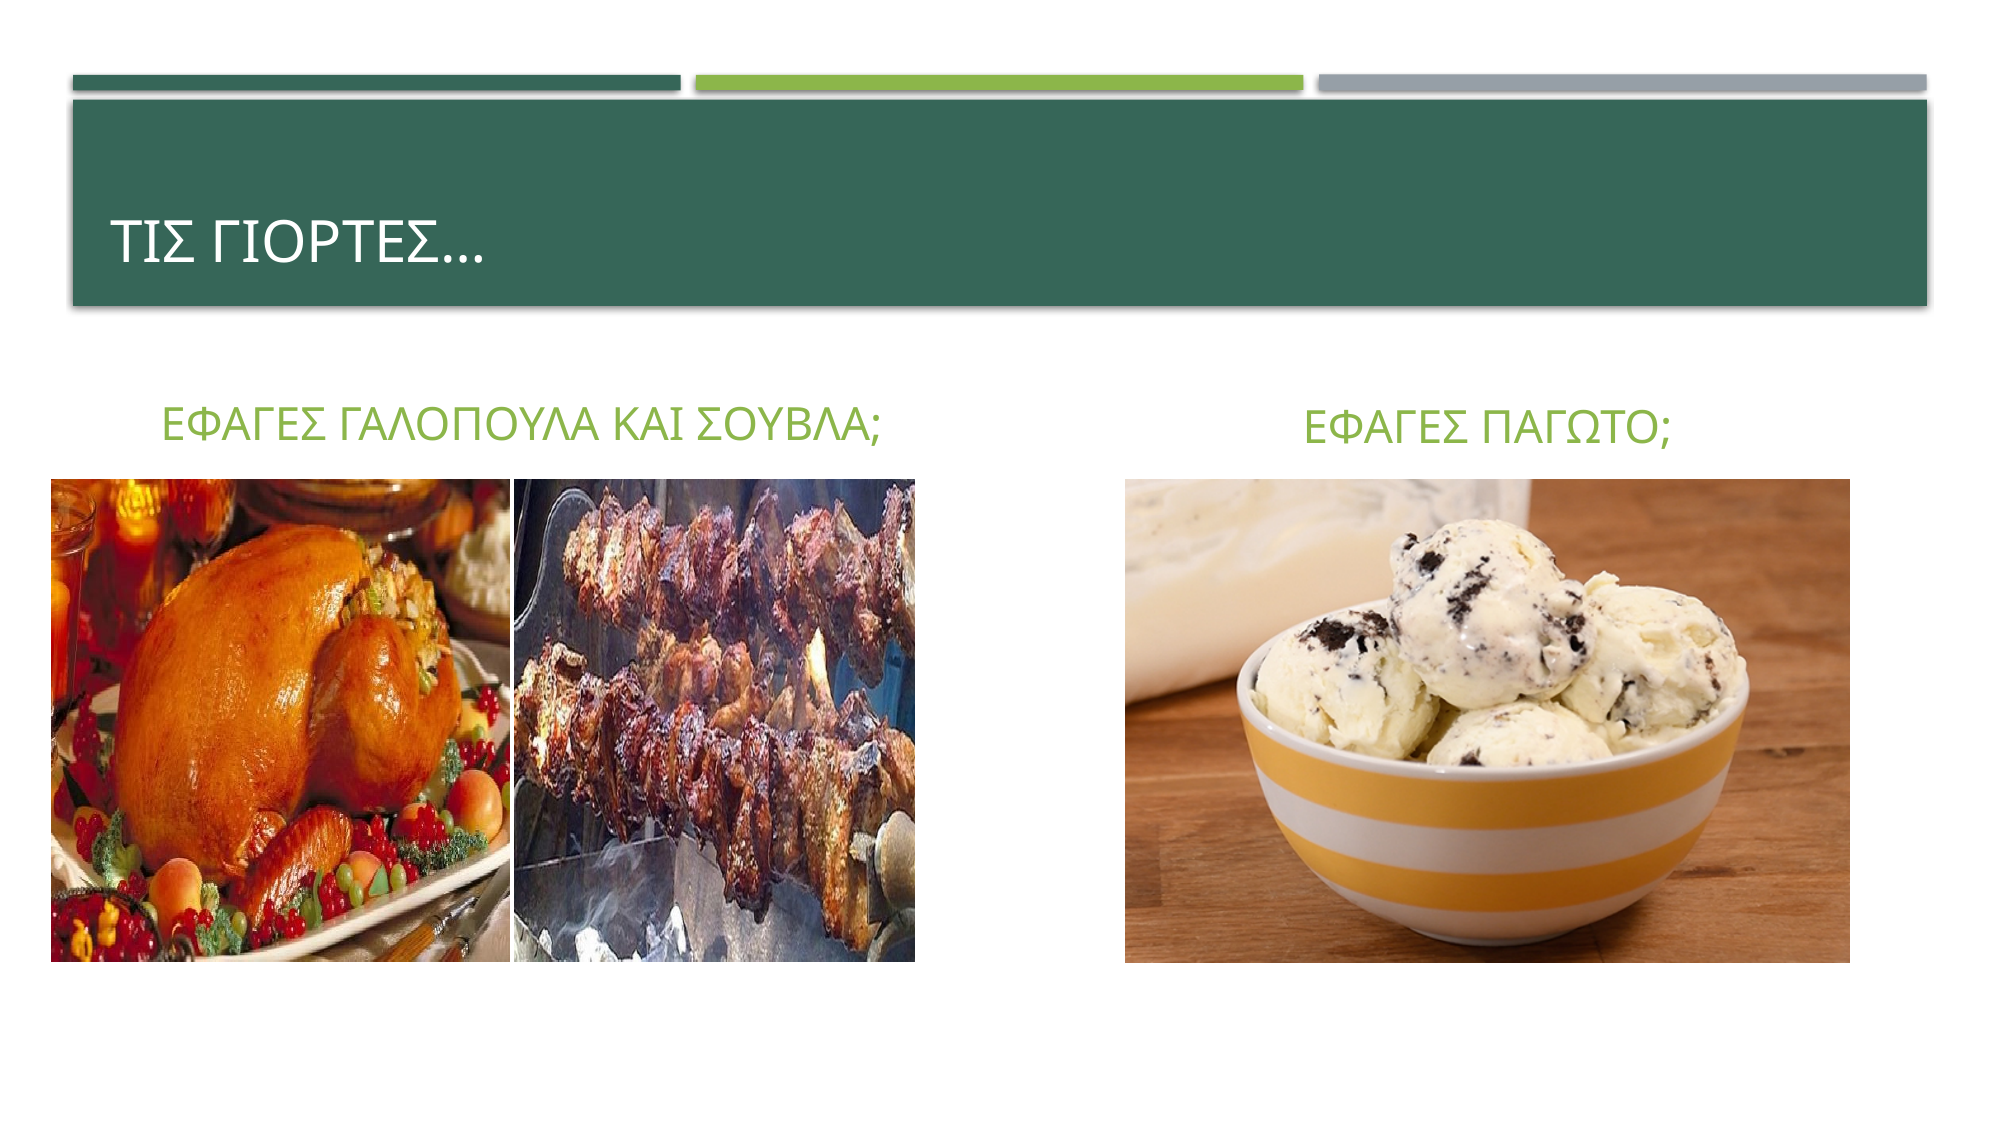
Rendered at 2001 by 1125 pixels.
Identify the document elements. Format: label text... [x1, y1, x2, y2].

title ΤΙΣ ΓΙΟΡΤΕΣ… [95, 119, 1905, 282]
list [513, 479, 916, 962]
list ΕΦΑΓΕΣ ΓΑΛΟΠΟΥΛΑ ΚΑΙ ΣΟΥΒΛΑ; [145, 369, 980, 458]
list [50, 479, 511, 962]
picture [1124, 479, 1851, 964]
list ΕΦΑΓΕΣ ΠΑΓΩΤΟ; [1070, 369, 1905, 460]
